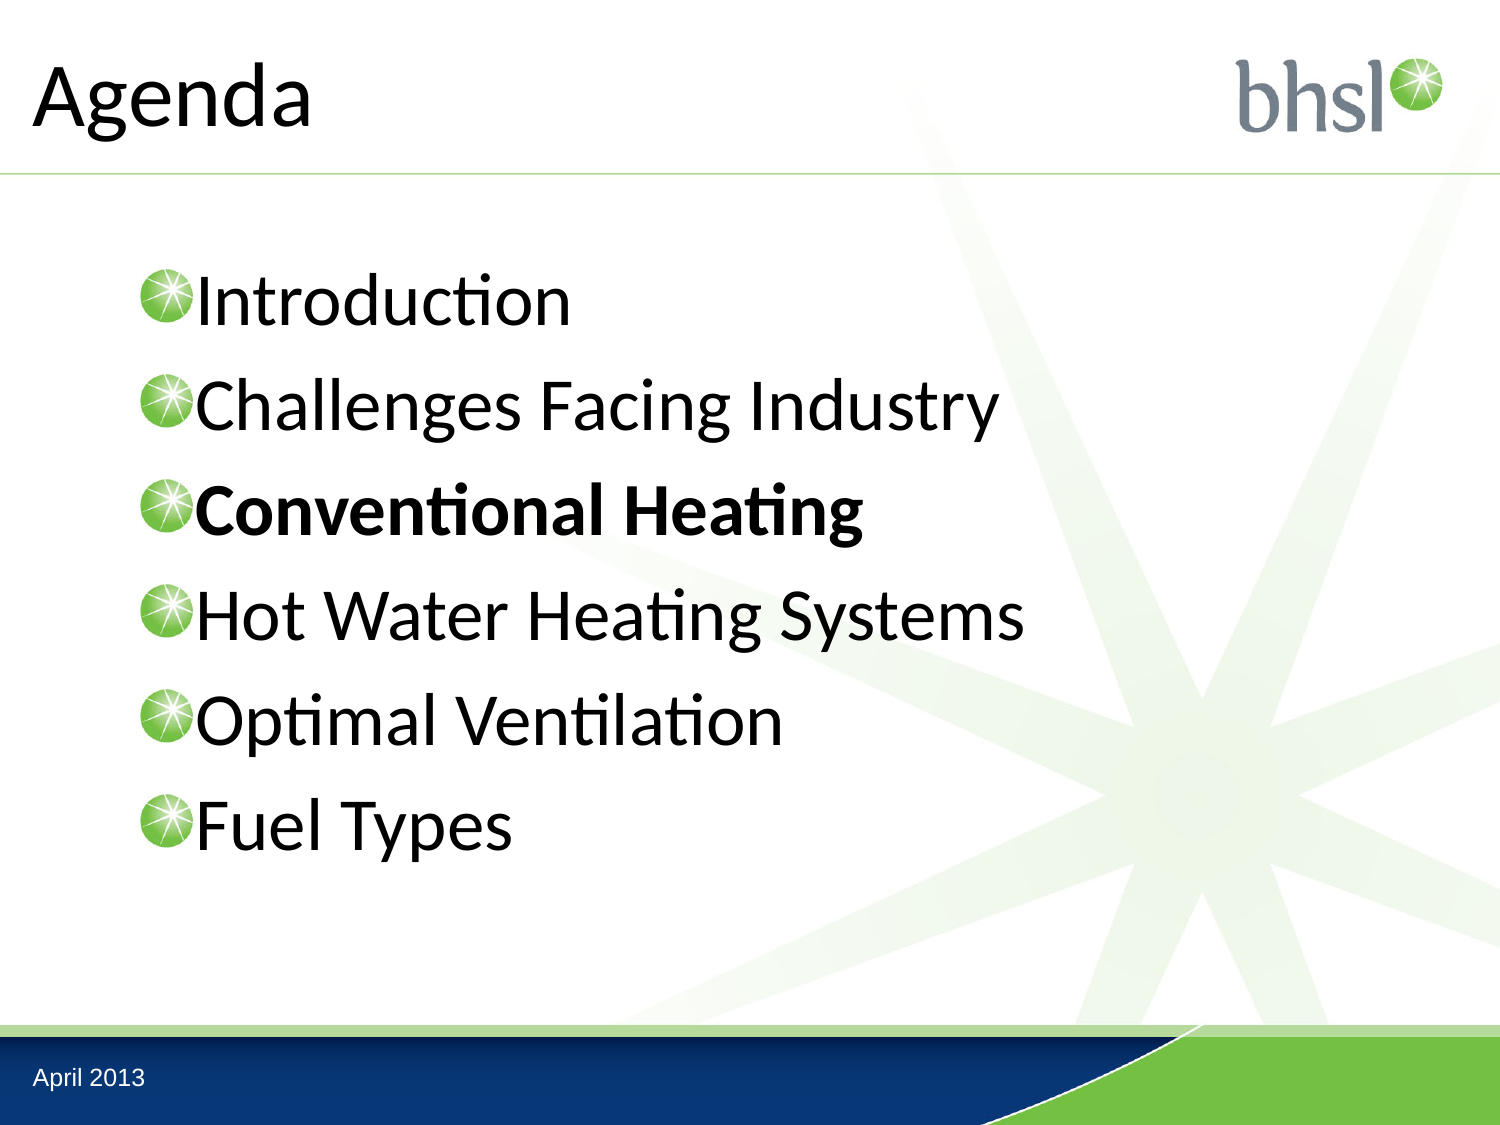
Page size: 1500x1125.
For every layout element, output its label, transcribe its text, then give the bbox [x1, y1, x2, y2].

text_box Introduction Challenges Facing Industry Conventional Heating Hot Water Heating Systems Optimal Ventilation Fuel Types [123, 243, 1128, 874]
picture [0, 0, 1500, 1125]
title Agenda [17, 19, 1223, 161]
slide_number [17, 1046, 368, 1107]
